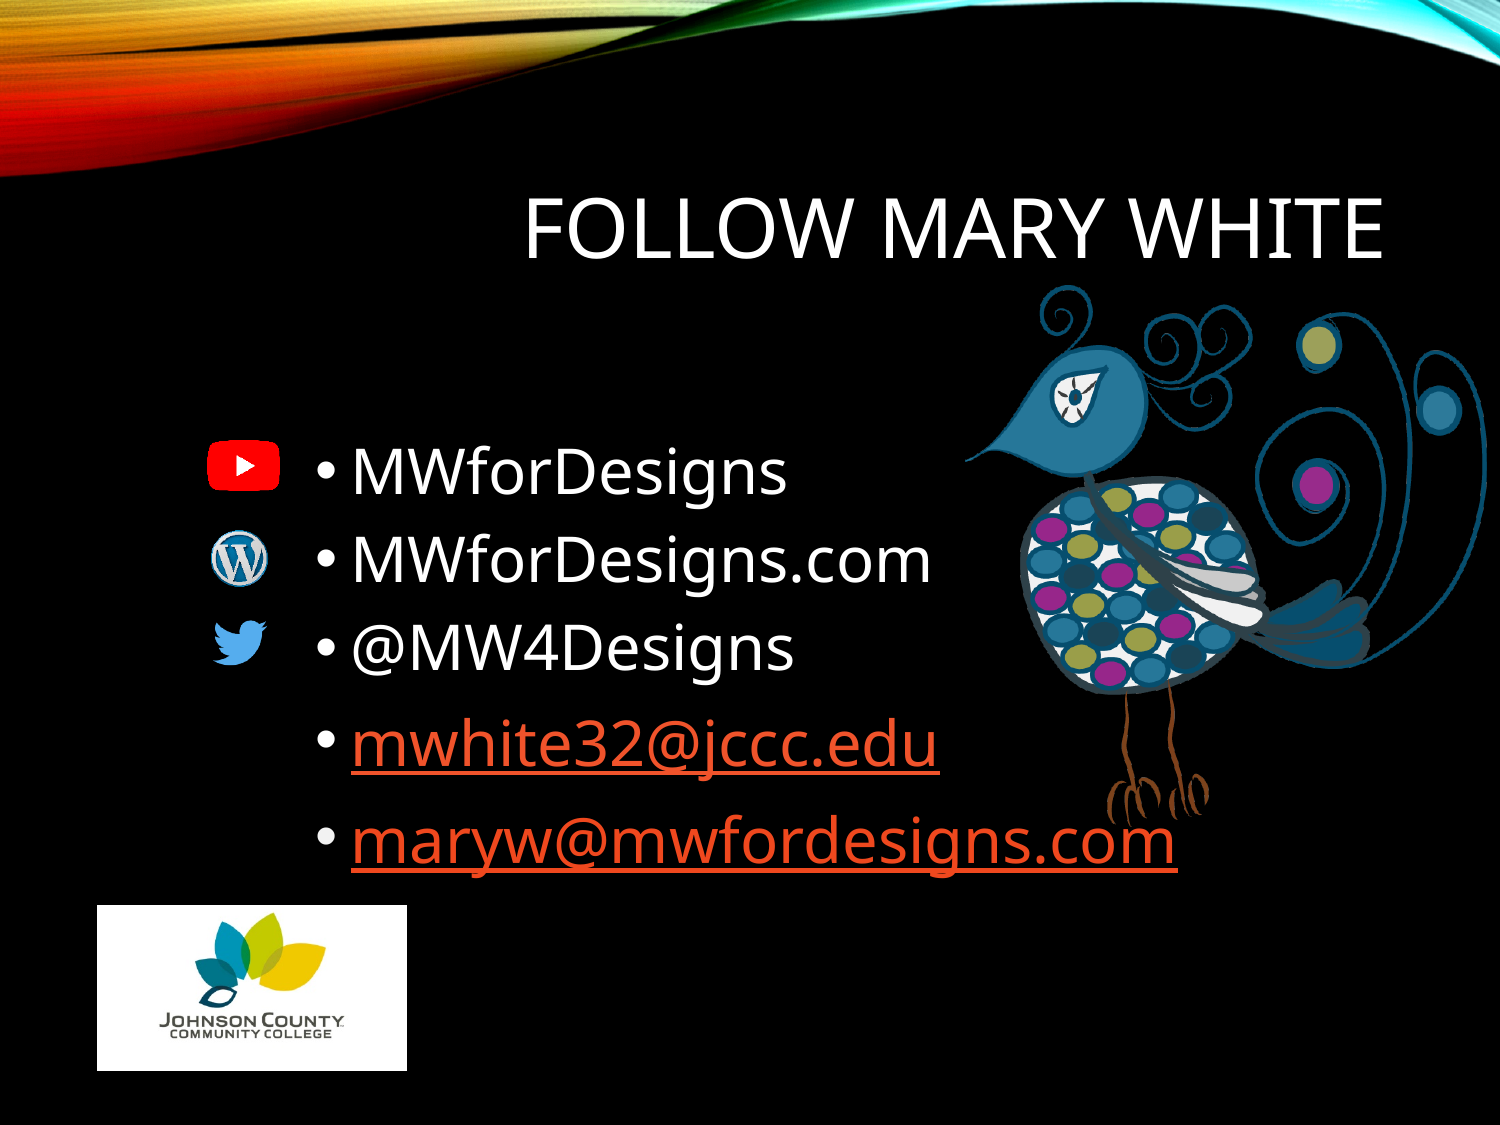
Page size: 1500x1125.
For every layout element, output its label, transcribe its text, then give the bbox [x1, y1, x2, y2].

picture [198, 602, 280, 684]
picture [207, 440, 280, 492]
picture [0, 0, 1500, 178]
picture [97, 905, 407, 1071]
text_box MWforDesigns MWforDesigns.com @MW4Designs mwhite32@jccc.edu maryw@mwfordesigns.com [300, 432, 1329, 888]
picture [950, 264, 1500, 828]
title Follow Mary White [356, 125, 1403, 338]
picture [207, 527, 272, 591]
